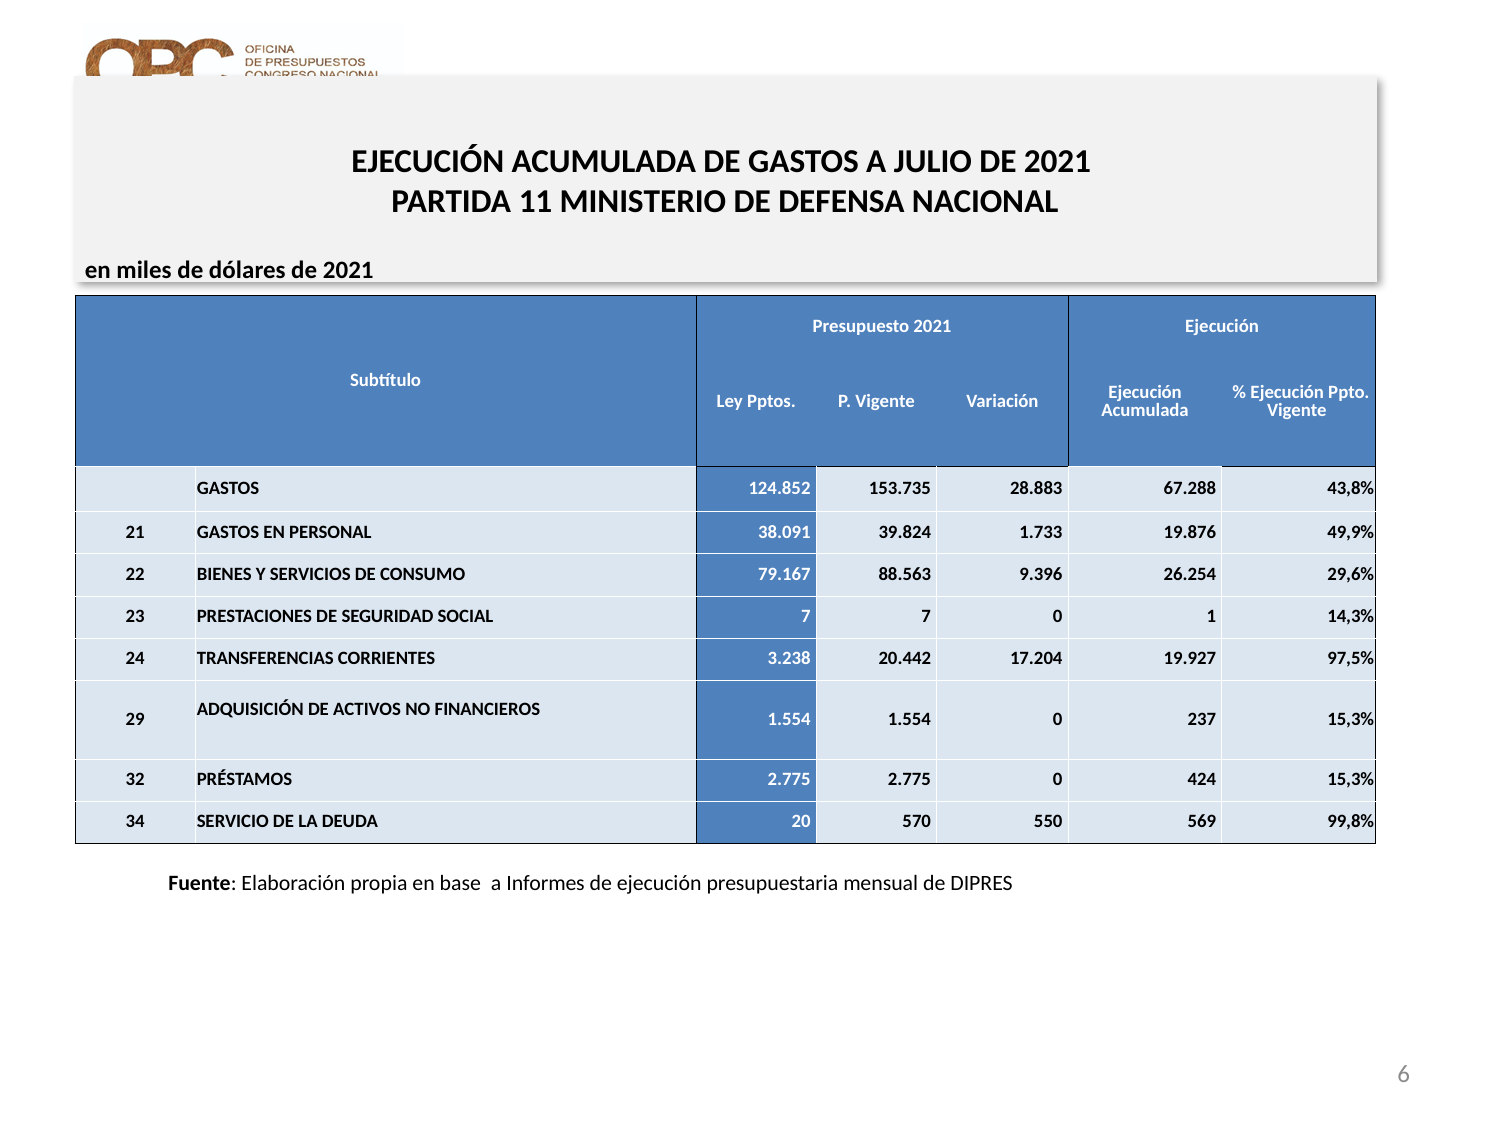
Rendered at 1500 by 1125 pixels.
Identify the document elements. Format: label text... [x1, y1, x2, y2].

table_header Ejecución [1069, 296, 1375, 337]
title EJECUCIÓN ACUMULADA DE GASTOS A JULIO DE 2021 PARTIDA 11 MINISTERIO DE DEFENSA NACIONAL [75, 77, 1376, 281]
table_cell GASTOS EN PERSONAL [196, 512, 696, 553]
table_cell % Ejecución Ppto. Vigente [1222, 337, 1375, 466]
table_cell 23 [76, 597, 195, 638]
table_cell 2.775 [697, 760, 816, 801]
table_cell 99,8% [1222, 802, 1375, 843]
table_cell 39.824 [817, 512, 936, 553]
table_cell 38.091 [697, 512, 816, 553]
table_cell ADQUISICIÓN DE ACTIVOS NO FINANCIEROS [196, 681, 696, 759]
table_cell 21 [76, 512, 195, 553]
table_cell 28.883 [937, 467, 1068, 511]
table_cell PRÉSTAMOS [196, 760, 696, 801]
table_header Subtítulo [76, 296, 696, 466]
table_cell 3.238 [697, 639, 816, 680]
table_cell 124.852 [697, 467, 816, 511]
table_cell 20 [697, 802, 816, 843]
table_cell 1.733 [937, 512, 1068, 553]
table_cell 1 [1069, 597, 1221, 638]
table_cell Variación [937, 337, 1068, 466]
table_cell 9.396 [937, 554, 1068, 596]
table_cell 17.204 [937, 639, 1068, 680]
table_cell 7 [817, 597, 936, 638]
table_cell 24 [76, 639, 195, 680]
table_cell 2.775 [817, 760, 936, 801]
table_cell Ley Pptos. [697, 337, 816, 466]
table_cell 0 [937, 681, 1068, 759]
table_cell [76, 467, 195, 511]
table_cell 34 [76, 802, 195, 843]
table_cell GASTOS [196, 467, 696, 511]
table_cell 22 [76, 554, 195, 596]
table_header Presupuesto 2021 [697, 296, 1068, 337]
table_cell 237 [1069, 681, 1221, 759]
table_cell BIENES Y SERVICIOS DE CONSUMO [196, 554, 696, 596]
table_cell 0 [937, 760, 1068, 801]
table_cell 29 [76, 681, 195, 759]
table_cell TRANSFERENCIAS CORRIENTES [196, 639, 696, 680]
table_cell SERVICIO DE LA DEUDA [196, 802, 696, 843]
table_cell 153.735 [817, 467, 936, 511]
table_cell 15,3% [1222, 760, 1375, 801]
table_cell 569 [1069, 802, 1221, 843]
table_cell 1.554 [817, 681, 936, 759]
slide_number 6 [1074, 1042, 1425, 1103]
table_cell 550 [937, 802, 1068, 843]
table_cell 97,5% [1222, 639, 1375, 680]
table_cell 19.876 [1069, 512, 1221, 553]
table_cell 29,6% [1222, 554, 1375, 596]
picture [82, 22, 403, 77]
table_cell 570 [817, 802, 936, 843]
table_cell 7 [697, 597, 816, 638]
table_cell 15,3% [1222, 681, 1375, 759]
table_cell 0 [937, 597, 1068, 638]
table_cell 20.442 [817, 639, 936, 680]
table_cell 49,9% [1222, 512, 1375, 553]
table_cell 32 [76, 760, 195, 801]
table_cell 43,8% [1222, 467, 1375, 511]
table_cell 88.563 [817, 554, 936, 596]
footer Fuente: Elaboración propia en base a Informes de ejecución presupuestaria mensual de DIPRES [153, 861, 1075, 901]
table_cell PRESTACIONES DE SEGURIDAD SOCIAL [196, 597, 696, 638]
table_cell 424 [1069, 760, 1221, 801]
table_cell 26.254 [1069, 554, 1221, 596]
table_cell 14,3% [1222, 597, 1375, 638]
table_cell 19.927 [1069, 639, 1221, 680]
text_box en miles de dólares de 2021 [70, 246, 1275, 294]
table_cell Ejecución Acumulada [1069, 337, 1222, 466]
table_cell P. Vigente [816, 337, 937, 466]
table_cell 67.288 [1069, 467, 1221, 511]
table_cell 1.554 [697, 681, 816, 759]
table_cell 79.167 [697, 554, 816, 596]
